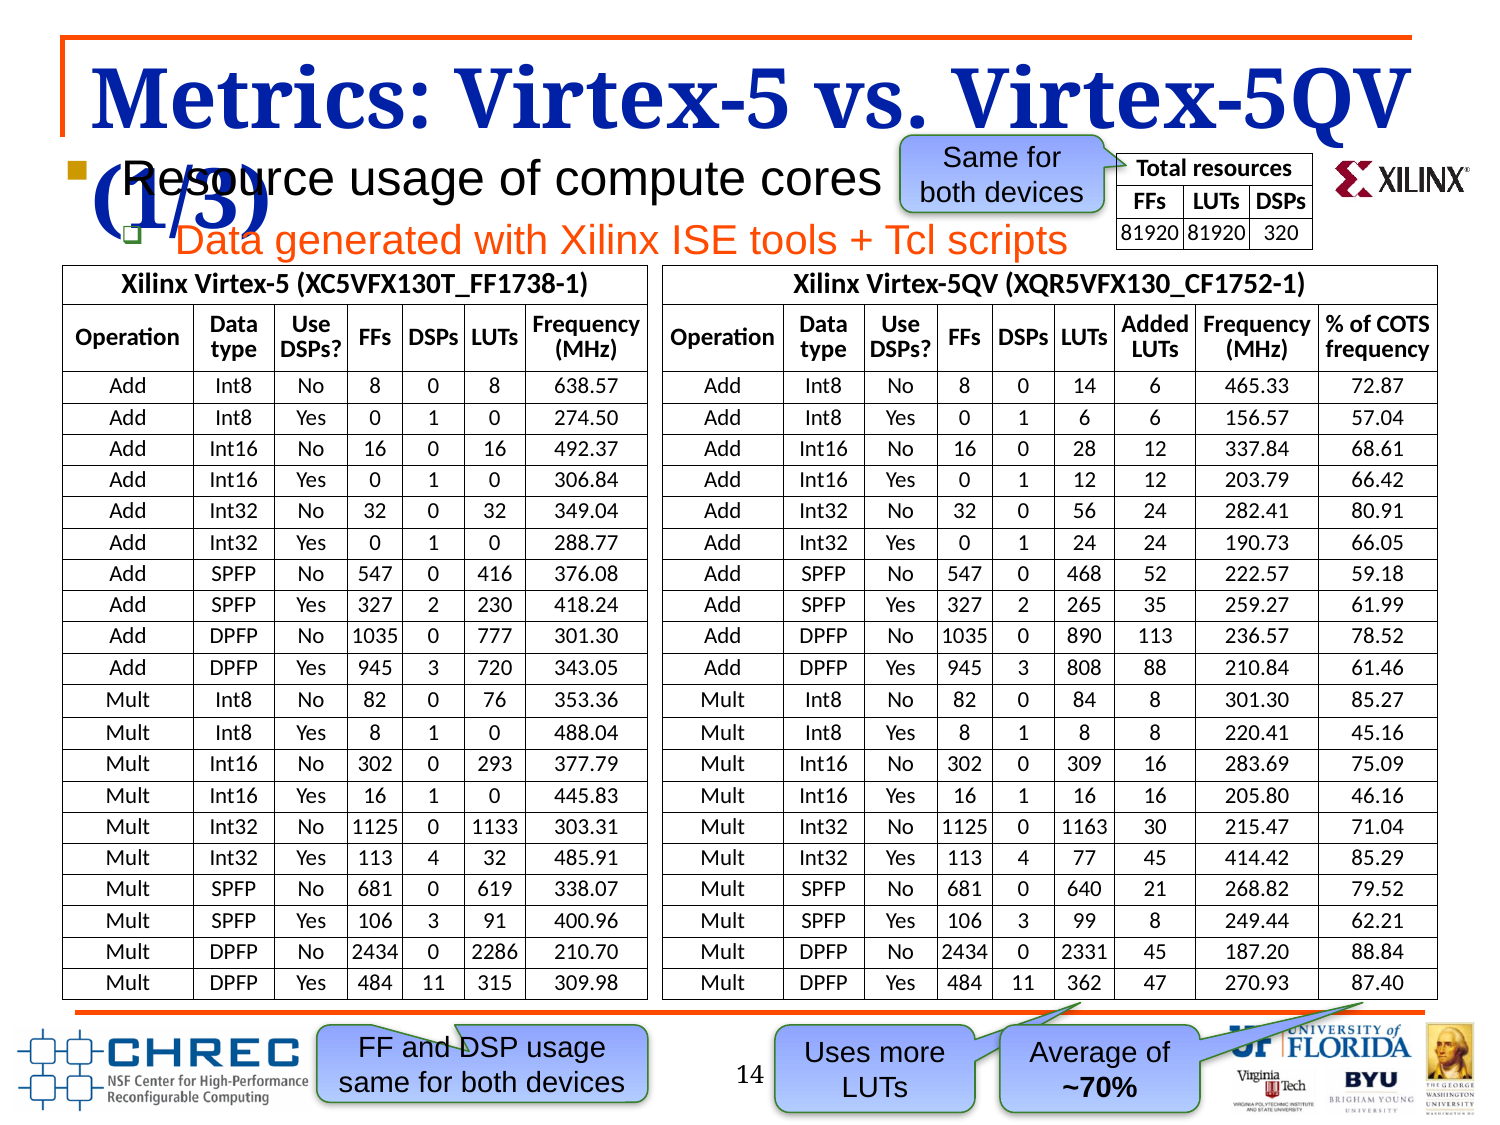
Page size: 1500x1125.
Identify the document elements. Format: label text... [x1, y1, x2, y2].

table_cell Add [663, 560, 783, 590]
table_cell 1125 [938, 813, 992, 843]
table_cell 8 [348, 372, 402, 403]
table_cell 56 [1055, 497, 1114, 528]
table_cell 8 [1115, 906, 1195, 937]
table_cell 32 [938, 497, 992, 528]
table_cell 1 [993, 404, 1054, 434]
table_cell FFs [1117, 186, 1183, 218]
table_cell LUTs [1184, 186, 1249, 218]
table_cell 68.61 [1319, 435, 1437, 465]
table_cell 418.24 [526, 591, 647, 621]
table_cell 8 [1115, 685, 1195, 717]
table_cell 16 [348, 782, 402, 812]
table_cell 468 [1055, 560, 1114, 590]
table_cell DPFP [784, 938, 864, 968]
table_cell 84 [1055, 685, 1114, 717]
table_cell 0 [465, 404, 525, 434]
table_cell FFs [348, 305, 402, 371]
table_cell 215.47 [1196, 813, 1318, 843]
table_cell 16 [1115, 782, 1195, 812]
table_header Total resources [1117, 154, 1312, 185]
table_cell 619 [465, 875, 525, 905]
table_cell 66.42 [1319, 466, 1437, 496]
table_cell 106 [348, 906, 402, 937]
table_cell 16 [465, 435, 525, 465]
table_cell 82 [348, 685, 402, 717]
table_cell 62.21 [1319, 906, 1437, 937]
table_cell No [275, 875, 347, 905]
table_cell 75.09 [1319, 750, 1437, 781]
table_cell 210.84 [1196, 654, 1318, 684]
table_cell 0 [403, 435, 464, 465]
title Metrics: Virtex-5 vs. Virtex-5QV (1/3) [74, 37, 1476, 148]
table_cell Yes [275, 906, 347, 937]
table_cell 52 [1115, 560, 1195, 590]
table_cell 301.30 [1196, 685, 1318, 717]
text_box Same for both devices [899, 134, 1116, 214]
table_cell Add [663, 497, 783, 528]
table_cell Add [63, 560, 193, 590]
table_cell 488.04 [526, 718, 647, 749]
table_cell No [865, 938, 937, 968]
table_cell 4 [993, 844, 1054, 874]
table_cell Yes [275, 529, 347, 559]
table_cell Mult [663, 813, 783, 843]
table_cell 106 [938, 906, 992, 937]
table_cell 249.44 [1196, 906, 1318, 937]
table_cell Yes [865, 654, 937, 684]
table_cell 259.27 [1196, 591, 1318, 621]
table_cell 6 [1115, 404, 1195, 434]
table_cell Mult [663, 906, 783, 937]
table_cell Add [63, 529, 193, 559]
table_cell 78.52 [1319, 622, 1437, 653]
table_cell 0 [348, 529, 402, 559]
table_cell 638.57 [526, 372, 647, 403]
table_cell 349.04 [526, 497, 647, 528]
table_cell 85.27 [1319, 685, 1437, 717]
table_cell Int16 [784, 782, 864, 812]
table_cell Yes [865, 906, 937, 937]
table_cell Int16 [194, 782, 274, 812]
table_cell Operation [63, 305, 193, 371]
table_cell 945 [348, 654, 402, 684]
table_cell Add [663, 435, 783, 465]
table_cell Mult [63, 685, 193, 717]
table_cell Int16 [784, 466, 864, 496]
table_cell 0 [993, 372, 1054, 403]
table_cell Mult [663, 750, 783, 781]
table_cell No [865, 435, 937, 465]
table_cell 302 [348, 750, 402, 781]
table_cell 445.83 [526, 782, 647, 812]
table_cell Add [663, 529, 783, 559]
table_cell 8 [938, 372, 992, 403]
table_cell Yes [275, 718, 347, 749]
table_cell 0 [403, 497, 464, 528]
table_cell 808 [1055, 654, 1114, 684]
table_cell Int8 [784, 404, 864, 434]
table_cell 28 [1055, 435, 1114, 465]
table_cell 283.69 [1196, 750, 1318, 781]
table_cell Int16 [194, 435, 274, 465]
table_cell Mult [663, 969, 783, 999]
table_cell 0 [465, 529, 525, 559]
table_cell 720 [465, 654, 525, 684]
table_cell 0 [348, 466, 402, 496]
table_cell 1035 [348, 622, 402, 653]
table_cell 8 [348, 718, 402, 749]
table_cell Int32 [784, 529, 864, 559]
table_cell 0 [465, 466, 525, 496]
table_cell 306.84 [526, 466, 647, 496]
picture [1224, 1021, 1273, 1033]
table_cell Yes [865, 844, 937, 874]
table_cell 0 [403, 685, 464, 717]
table_cell No [275, 750, 347, 781]
table_cell 1133 [465, 813, 525, 843]
table_cell 46.16 [1319, 782, 1437, 812]
table_cell 16 [1055, 782, 1114, 812]
table_cell Add [663, 404, 783, 434]
table_cell 21 [1115, 875, 1195, 905]
table_cell Int32 [784, 497, 864, 528]
table_cell 16 [938, 435, 992, 465]
table_cell DSPs [1250, 186, 1312, 218]
table_cell 1 [403, 529, 464, 559]
table_cell Add [663, 466, 783, 496]
table_cell 301.30 [526, 622, 647, 653]
table_cell 81920 [1184, 219, 1249, 249]
table_cell 0 [993, 435, 1054, 465]
table_cell Int8 [784, 718, 864, 749]
table_cell SPFP [194, 560, 274, 590]
table_cell 309 [1055, 750, 1114, 781]
table_cell Yes [865, 466, 937, 496]
table_cell Add [63, 466, 193, 496]
table_cell 59.18 [1319, 560, 1437, 590]
table_cell 82 [938, 685, 992, 717]
table_cell Mult [63, 938, 193, 968]
text_box Average of ~70% [999, 1001, 1364, 1114]
table_cell 465.33 [1196, 372, 1318, 403]
table_cell 0 [403, 938, 464, 968]
table_cell 113 [348, 844, 402, 874]
table_cell 282.41 [1196, 497, 1318, 528]
table_cell 640 [1055, 875, 1114, 905]
table_cell 79.52 [1319, 875, 1437, 905]
table_cell 0 [993, 813, 1054, 843]
table_cell 377.79 [526, 750, 647, 781]
table_cell 88.84 [1319, 938, 1437, 968]
table_cell 485.91 [526, 844, 647, 874]
table_cell 0 [403, 875, 464, 905]
table_cell 0 [403, 813, 464, 843]
table_cell 3 [403, 906, 464, 937]
table_cell 302 [938, 750, 992, 781]
table_cell Int32 [194, 813, 274, 843]
table_cell 0 [938, 404, 992, 434]
table_cell 0 [465, 718, 525, 749]
table_cell 12 [1055, 466, 1114, 496]
table_cell No [275, 435, 347, 465]
table_cell 99 [1055, 906, 1114, 937]
table_cell 327 [938, 591, 992, 621]
table_cell 1 [403, 466, 464, 496]
picture [12, 1026, 313, 1112]
table_cell 414.42 [1196, 844, 1318, 874]
table_cell 12 [1115, 466, 1195, 496]
table_cell 14 [1055, 372, 1114, 403]
table_cell Int8 [194, 718, 274, 749]
table_cell 8 [938, 718, 992, 749]
table_cell 236.57 [1196, 622, 1318, 653]
table_cell 222.57 [1196, 560, 1318, 590]
table_cell 2 [403, 591, 464, 621]
table_cell No [275, 938, 347, 968]
table_cell No [865, 875, 937, 905]
table_cell Use DSPs? [275, 305, 347, 371]
table_cell DPFP [784, 654, 864, 684]
table_cell 353.36 [526, 685, 647, 717]
table_cell 1 [993, 718, 1054, 749]
table_cell 156.57 [1196, 404, 1318, 434]
table_cell 91 [465, 906, 525, 937]
table_cell 0 [938, 466, 992, 496]
table_cell Mult [63, 969, 193, 999]
table_cell 87.40 [1319, 969, 1437, 999]
table_cell Add [63, 591, 193, 621]
table_cell Int8 [194, 685, 274, 717]
table_cell No [275, 372, 347, 403]
table_cell 1 [993, 529, 1054, 559]
table_cell 113 [938, 844, 992, 874]
table_cell Mult [63, 813, 193, 843]
table_cell SPFP [784, 906, 864, 937]
table_cell 187.20 [1196, 938, 1318, 968]
table_cell Int32 [194, 529, 274, 559]
table_cell 76 [465, 685, 525, 717]
table_cell 1 [403, 782, 464, 812]
table_cell SPFP [784, 875, 864, 905]
table_cell 2286 [465, 938, 525, 968]
table_cell 45 [1115, 844, 1195, 874]
picture [1224, 1021, 1475, 1117]
table_cell 343.05 [526, 654, 647, 684]
table_cell SPFP [194, 906, 274, 937]
table_cell 484 [938, 969, 992, 999]
table_cell Add [663, 622, 783, 653]
table_cell SPFP [784, 560, 864, 590]
table_cell 376.08 [526, 560, 647, 590]
table_cell DPFP [194, 654, 274, 684]
table_cell Frequency (MHz) [526, 305, 647, 371]
table_cell 1035 [938, 622, 992, 653]
table_cell Int16 [194, 466, 274, 496]
table_cell Mult [663, 844, 783, 874]
table_cell Yes [865, 718, 937, 749]
table_cell LUTs [1055, 305, 1114, 371]
table_cell 72.87 [1319, 372, 1437, 403]
table_cell LUTs [465, 305, 525, 371]
table_cell 0 [403, 560, 464, 590]
table_cell Int32 [784, 844, 864, 874]
table_cell 81920 [1117, 219, 1183, 249]
table_cell 268.82 [1196, 875, 1318, 905]
table_cell 24 [1115, 529, 1195, 559]
table_cell 681 [348, 875, 402, 905]
table_cell Operation [663, 305, 783, 371]
table_cell Int8 [784, 372, 864, 403]
table_cell 16 [348, 435, 402, 465]
table_cell 205.80 [1196, 782, 1318, 812]
table_cell 337.84 [1196, 435, 1318, 465]
table_cell Mult [63, 844, 193, 874]
table_cell 32 [348, 497, 402, 528]
table_cell Add [663, 372, 783, 403]
table_cell Use DSPs? [865, 305, 937, 371]
picture [1317, 149, 1486, 213]
table_cell Add [663, 591, 783, 621]
table_cell Int8 [194, 404, 274, 434]
table_cell Int16 [194, 750, 274, 781]
table_cell Int32 [784, 813, 864, 843]
table_cell Add [63, 654, 193, 684]
table_cell 88 [1115, 654, 1195, 684]
table_cell DPFP [784, 622, 864, 653]
table_cell 12 [1115, 435, 1195, 465]
table_cell 492.37 [526, 435, 647, 465]
table_cell 16 [1115, 750, 1195, 781]
text_box Uses more LUTs [1022, 1001, 1082, 1022]
table_cell Yes [275, 591, 347, 621]
table_cell Yes [865, 782, 937, 812]
table_cell Mult [63, 875, 193, 905]
table_cell 11 [403, 969, 464, 999]
table_cell 547 [348, 560, 402, 590]
table_cell 35 [1115, 591, 1195, 621]
table_cell Yes [275, 969, 347, 999]
table_cell 890 [1055, 622, 1114, 653]
table_cell 1 [993, 466, 1054, 496]
table_cell 2331 [1055, 938, 1114, 968]
table_cell No [275, 685, 347, 717]
table_cell 61.99 [1319, 591, 1437, 621]
table_cell 8 [1115, 718, 1195, 749]
table_cell 47 [1115, 969, 1195, 999]
table_cell 484 [348, 969, 402, 999]
table_cell 303.31 [526, 813, 647, 843]
table_cell Frequency (MHz) [1196, 305, 1318, 371]
table_cell 0 [403, 750, 464, 781]
table_cell Mult [663, 685, 783, 717]
table_cell Int8 [194, 372, 274, 403]
table_cell 61.46 [1319, 654, 1437, 684]
list Resource usage of compute cores Data generated with Xilinx ISE tools + Tcl scripts [49, 137, 1438, 288]
table_cell FFs [938, 305, 992, 371]
table_cell 320 [1250, 219, 1312, 249]
table_cell 0 [403, 372, 464, 403]
table_cell Yes [865, 591, 937, 621]
table_cell 293 [465, 750, 525, 781]
table_cell 11 [993, 969, 1054, 999]
table_cell 45 [1115, 938, 1195, 968]
table_cell 327 [348, 591, 402, 621]
table_cell Add [663, 654, 783, 684]
table_cell Yes [275, 466, 347, 496]
table_cell 338.07 [526, 875, 647, 905]
table_cell 57.04 [1319, 404, 1437, 434]
table_cell 80.91 [1319, 497, 1437, 528]
table_cell Data type [194, 305, 274, 371]
table_cell 777 [465, 622, 525, 653]
table_cell 0 [993, 622, 1054, 653]
table_cell 8 [1055, 718, 1114, 749]
table_cell 362 [1055, 969, 1114, 999]
table_cell Mult [63, 750, 193, 781]
table_cell SPFP [784, 591, 864, 621]
table_cell 4 [403, 844, 464, 874]
table_cell Add [63, 372, 193, 403]
table_cell 2434 [938, 938, 992, 968]
table_cell No [275, 622, 347, 653]
table_cell 77 [1055, 844, 1114, 874]
table_cell 3 [993, 654, 1054, 684]
table_cell Mult [63, 718, 193, 749]
table_cell 210.70 [526, 938, 647, 968]
table_cell 45.16 [1319, 718, 1437, 749]
table_cell 0 [993, 750, 1054, 781]
table_cell % of COTS frequency [1319, 305, 1437, 371]
table_cell No [865, 560, 937, 590]
table_cell Mult [663, 875, 783, 905]
table_cell 113 [1115, 622, 1195, 653]
table_cell Int32 [194, 844, 274, 874]
table_cell 0 [993, 938, 1054, 968]
table_header Xilinx Virtex-5 (XC5VFX130T_FF1738-1) [63, 266, 647, 304]
table_cell DPFP [194, 622, 274, 653]
table_cell DSPs [993, 305, 1054, 371]
table_cell 230 [465, 591, 525, 621]
table_cell 270.93 [1196, 969, 1318, 999]
table_cell Int16 [784, 750, 864, 781]
table_cell No [865, 497, 937, 528]
table_cell Data type [784, 305, 864, 371]
table_cell No [275, 497, 347, 528]
table_cell 0 [993, 497, 1054, 528]
table_cell 16 [938, 782, 992, 812]
table_cell 1163 [1055, 813, 1114, 843]
table_cell 274.50 [526, 404, 647, 434]
table_cell No [865, 750, 937, 781]
table_cell Yes [865, 969, 937, 999]
table_cell No [865, 813, 937, 843]
table_cell 288.77 [526, 529, 647, 559]
table_cell 1 [403, 718, 464, 749]
table_cell 71.04 [1319, 813, 1437, 843]
table_cell No [865, 685, 937, 717]
table_cell 0 [993, 560, 1054, 590]
table_cell Add [63, 435, 193, 465]
table_cell 0 [465, 782, 525, 812]
table_cell 0 [403, 622, 464, 653]
table_cell Int16 [784, 435, 864, 465]
table_cell 24 [1115, 497, 1195, 528]
text_box Uses more LUTs [774, 1024, 998, 1114]
table_cell 32 [465, 497, 525, 528]
table_cell DSPs [403, 305, 464, 371]
table_cell Yes [275, 404, 347, 434]
table_cell DPFP [194, 969, 274, 999]
table_cell Add [63, 497, 193, 528]
table_cell Mult [63, 906, 193, 937]
table_cell 547 [938, 560, 992, 590]
table_cell 3 [403, 654, 464, 684]
table_cell 66.05 [1319, 529, 1437, 559]
table_cell 6 [1055, 404, 1114, 434]
table_cell Yes [865, 404, 937, 434]
table_cell Yes [865, 529, 937, 559]
table_cell 203.79 [1196, 466, 1318, 496]
table_cell 0 [993, 875, 1054, 905]
table_cell 0 [993, 685, 1054, 717]
table_cell 1 [403, 404, 464, 434]
table_cell No [865, 372, 937, 403]
table_header Xilinx Virtex-5QV (XQR5VFX130_CF1752-1) [663, 266, 1437, 304]
table_cell 1125 [348, 813, 402, 843]
table_cell Mult [663, 718, 783, 749]
table_cell 1 [993, 782, 1054, 812]
table_cell Add [63, 404, 193, 434]
table_cell Mult [663, 938, 783, 968]
table_cell 315 [465, 969, 525, 999]
table_cell 30 [1115, 813, 1195, 843]
table_cell 0 [938, 529, 992, 559]
table_cell Int8 [784, 685, 864, 717]
table_cell 3 [993, 906, 1054, 937]
table_cell Added LUTs [1115, 305, 1195, 371]
table_cell DPFP [194, 938, 274, 968]
table_cell No [275, 813, 347, 843]
table_cell No [275, 560, 347, 590]
text_box FF and DSP usage same for both devices [316, 1024, 649, 1104]
table_cell 309.98 [526, 969, 647, 999]
table_cell Yes [275, 654, 347, 684]
table_cell 6 [1115, 372, 1195, 403]
table_cell SPFP [194, 591, 274, 621]
table_cell 400.96 [526, 906, 647, 937]
table_cell Yes [275, 782, 347, 812]
table_cell Int32 [194, 497, 274, 528]
table_cell 190.73 [1196, 529, 1318, 559]
table_cell 265 [1055, 591, 1114, 621]
table_cell 681 [938, 875, 992, 905]
table_cell Mult [663, 782, 783, 812]
table_cell 8 [465, 372, 525, 403]
table_cell 2 [993, 591, 1054, 621]
table_cell 416 [465, 560, 525, 590]
slide_number 14 [644, 1024, 780, 1101]
table_cell 2434 [348, 938, 402, 968]
table_cell 220.41 [1196, 718, 1318, 749]
table_cell DPFP [784, 969, 864, 999]
table_cell 24 [1055, 529, 1114, 559]
table_cell Yes [275, 844, 347, 874]
table_cell 85.29 [1319, 844, 1437, 874]
table_cell 0 [348, 404, 402, 434]
table_cell Add [63, 622, 193, 653]
table_cell No [865, 622, 937, 653]
table_cell 945 [938, 654, 992, 684]
table_cell SPFP [194, 875, 274, 905]
table_cell 32 [465, 844, 525, 874]
table_cell Mult [63, 782, 193, 812]
